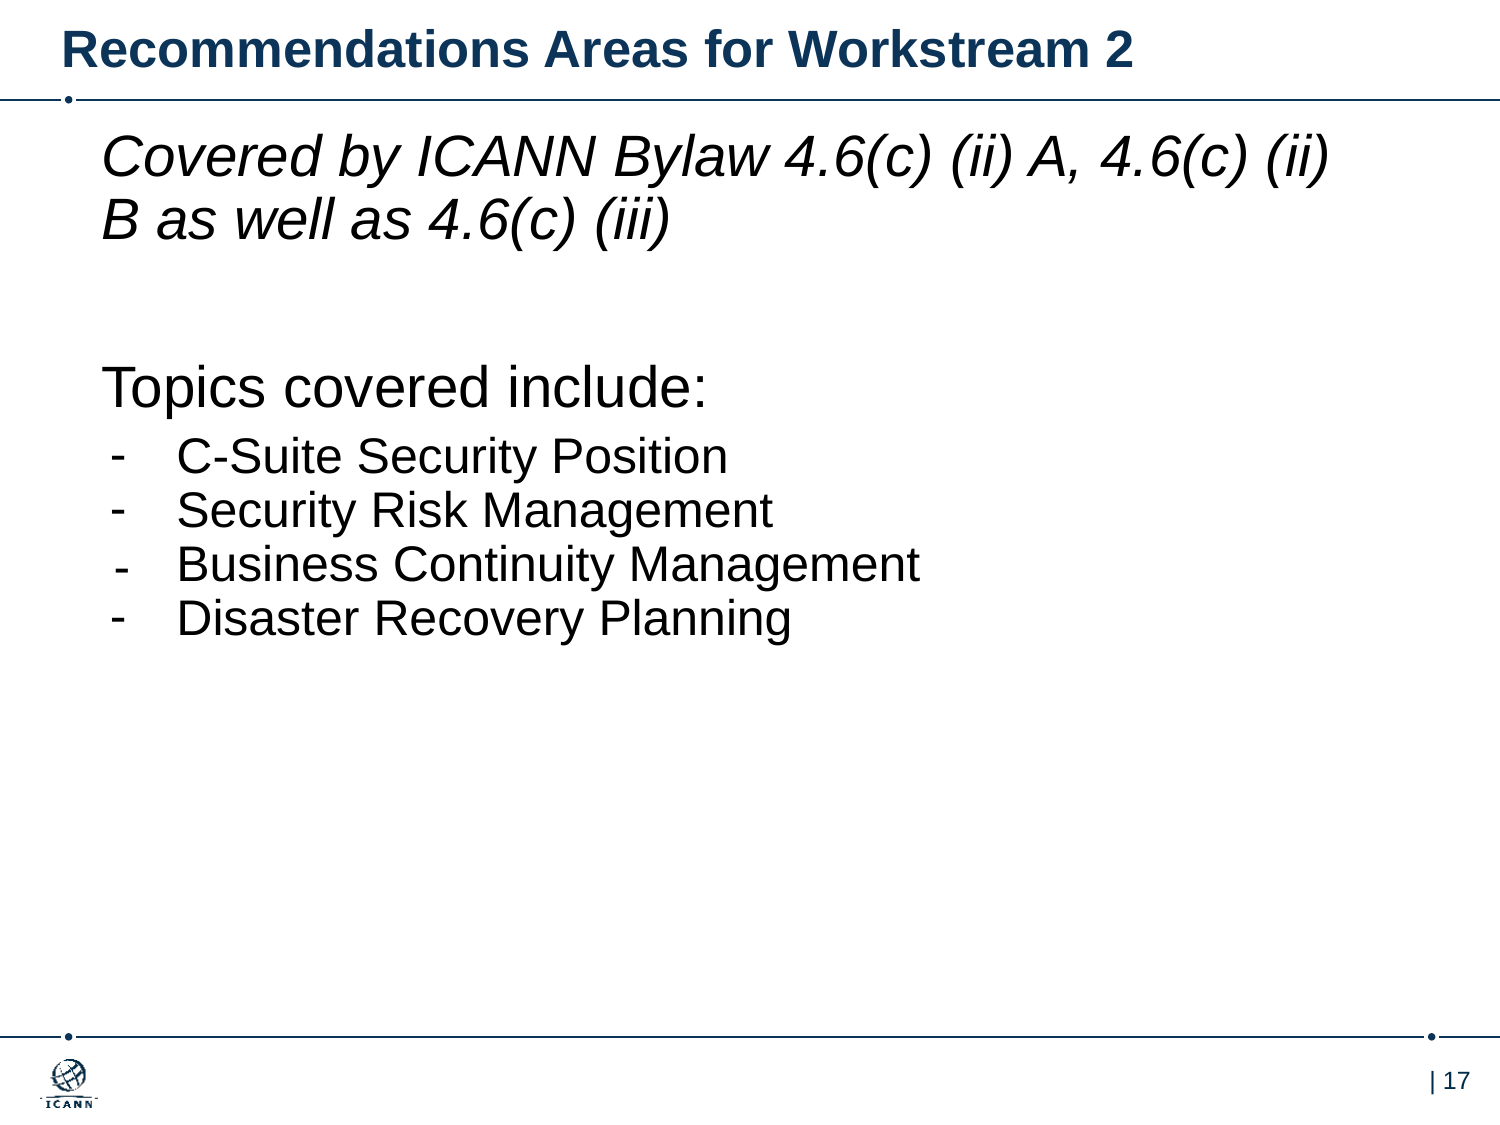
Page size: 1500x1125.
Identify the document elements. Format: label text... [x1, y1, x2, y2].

title Recommendations Areas for Workstream 2 [61, 7, 1376, 82]
list Covered by ICANN Bylaw 4.6(c) (ii) A, 4.6(c) (ii) B as well as 4.6(c) (iii) Topics covered include: C-Suite Security Position Security Risk Management Business Continuity Management Disaster Recovery Planning [101, 126, 1384, 612]
picture [38, 1059, 100, 1108]
